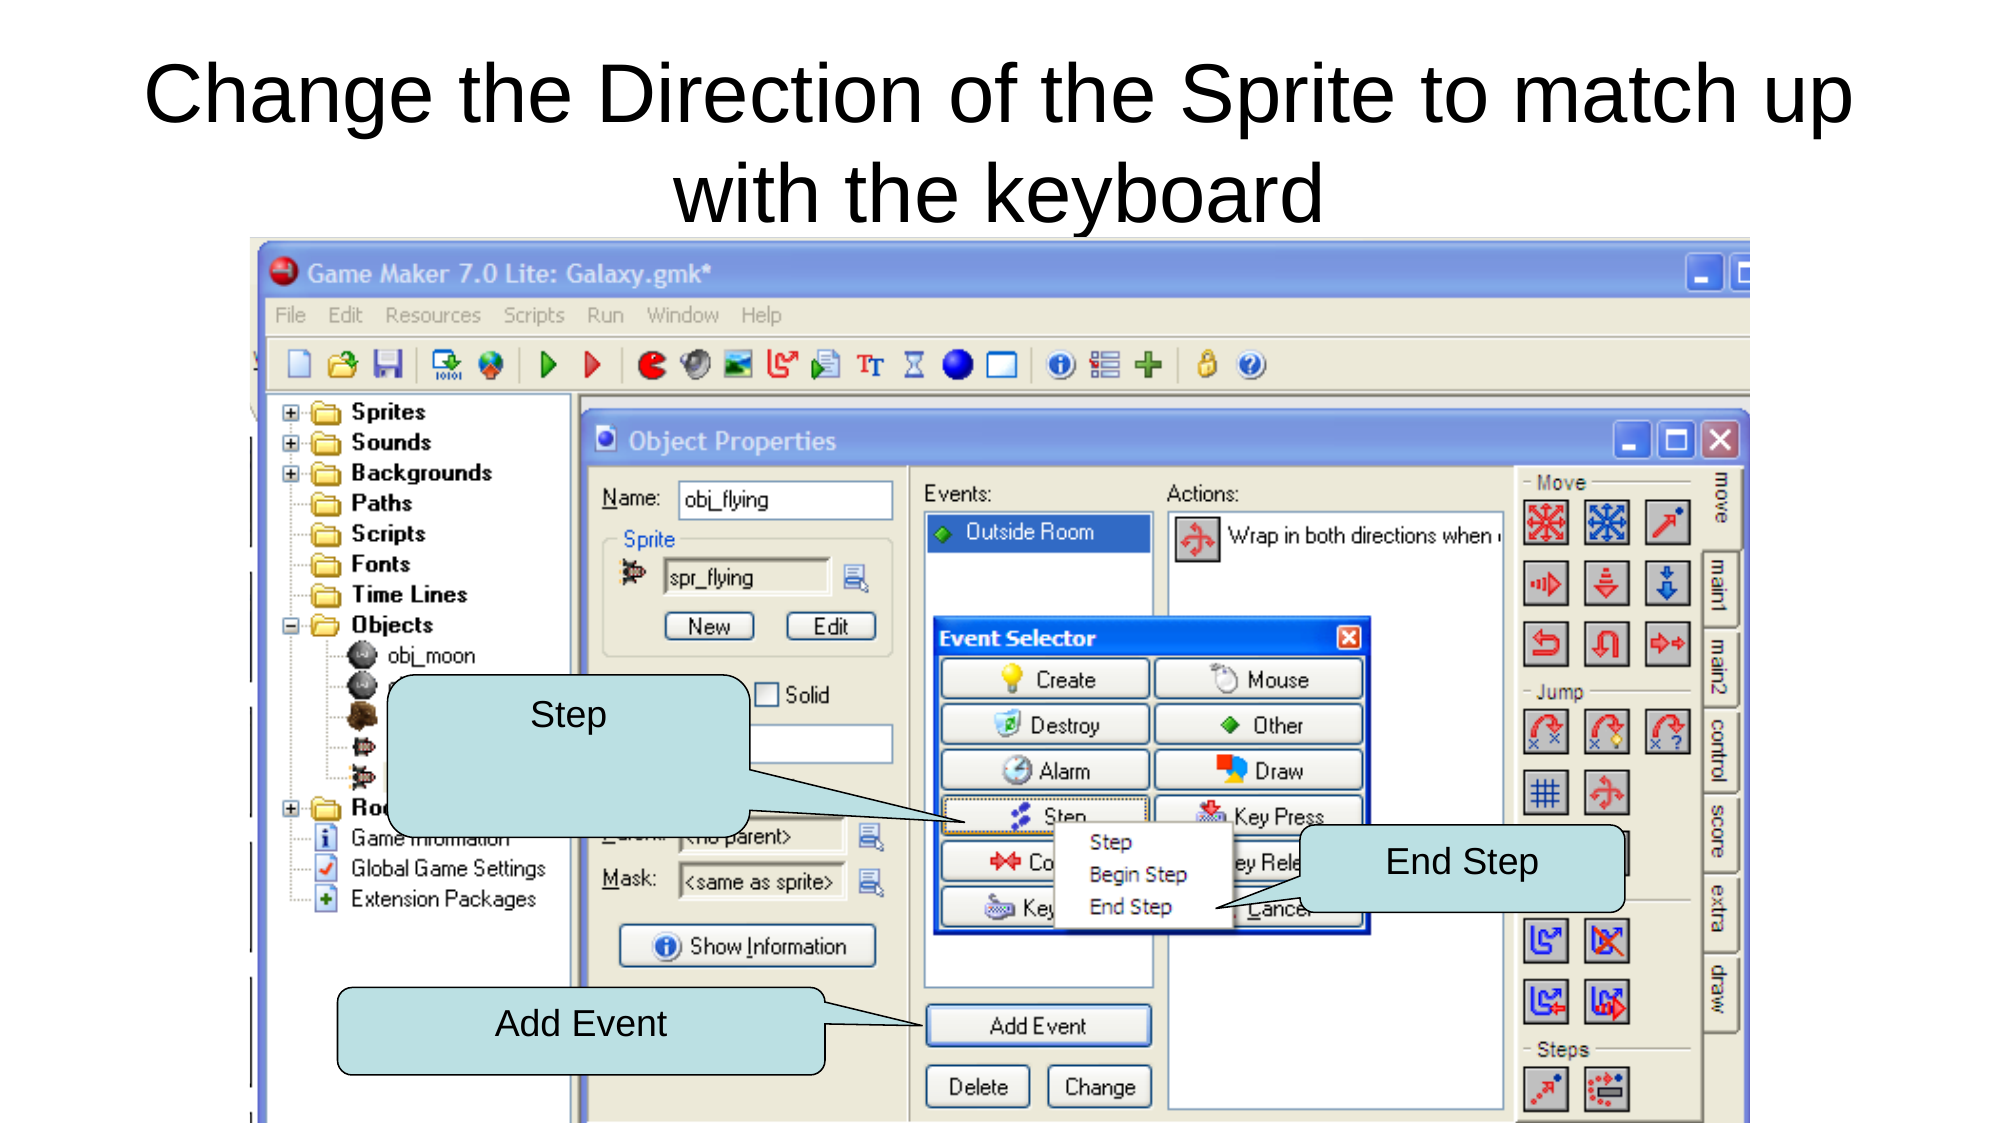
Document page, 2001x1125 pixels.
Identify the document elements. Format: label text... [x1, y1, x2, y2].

title Change the Direction of the Sprite to match up with the keyboard [99, 45, 1900, 233]
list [249, 237, 1751, 1123]
